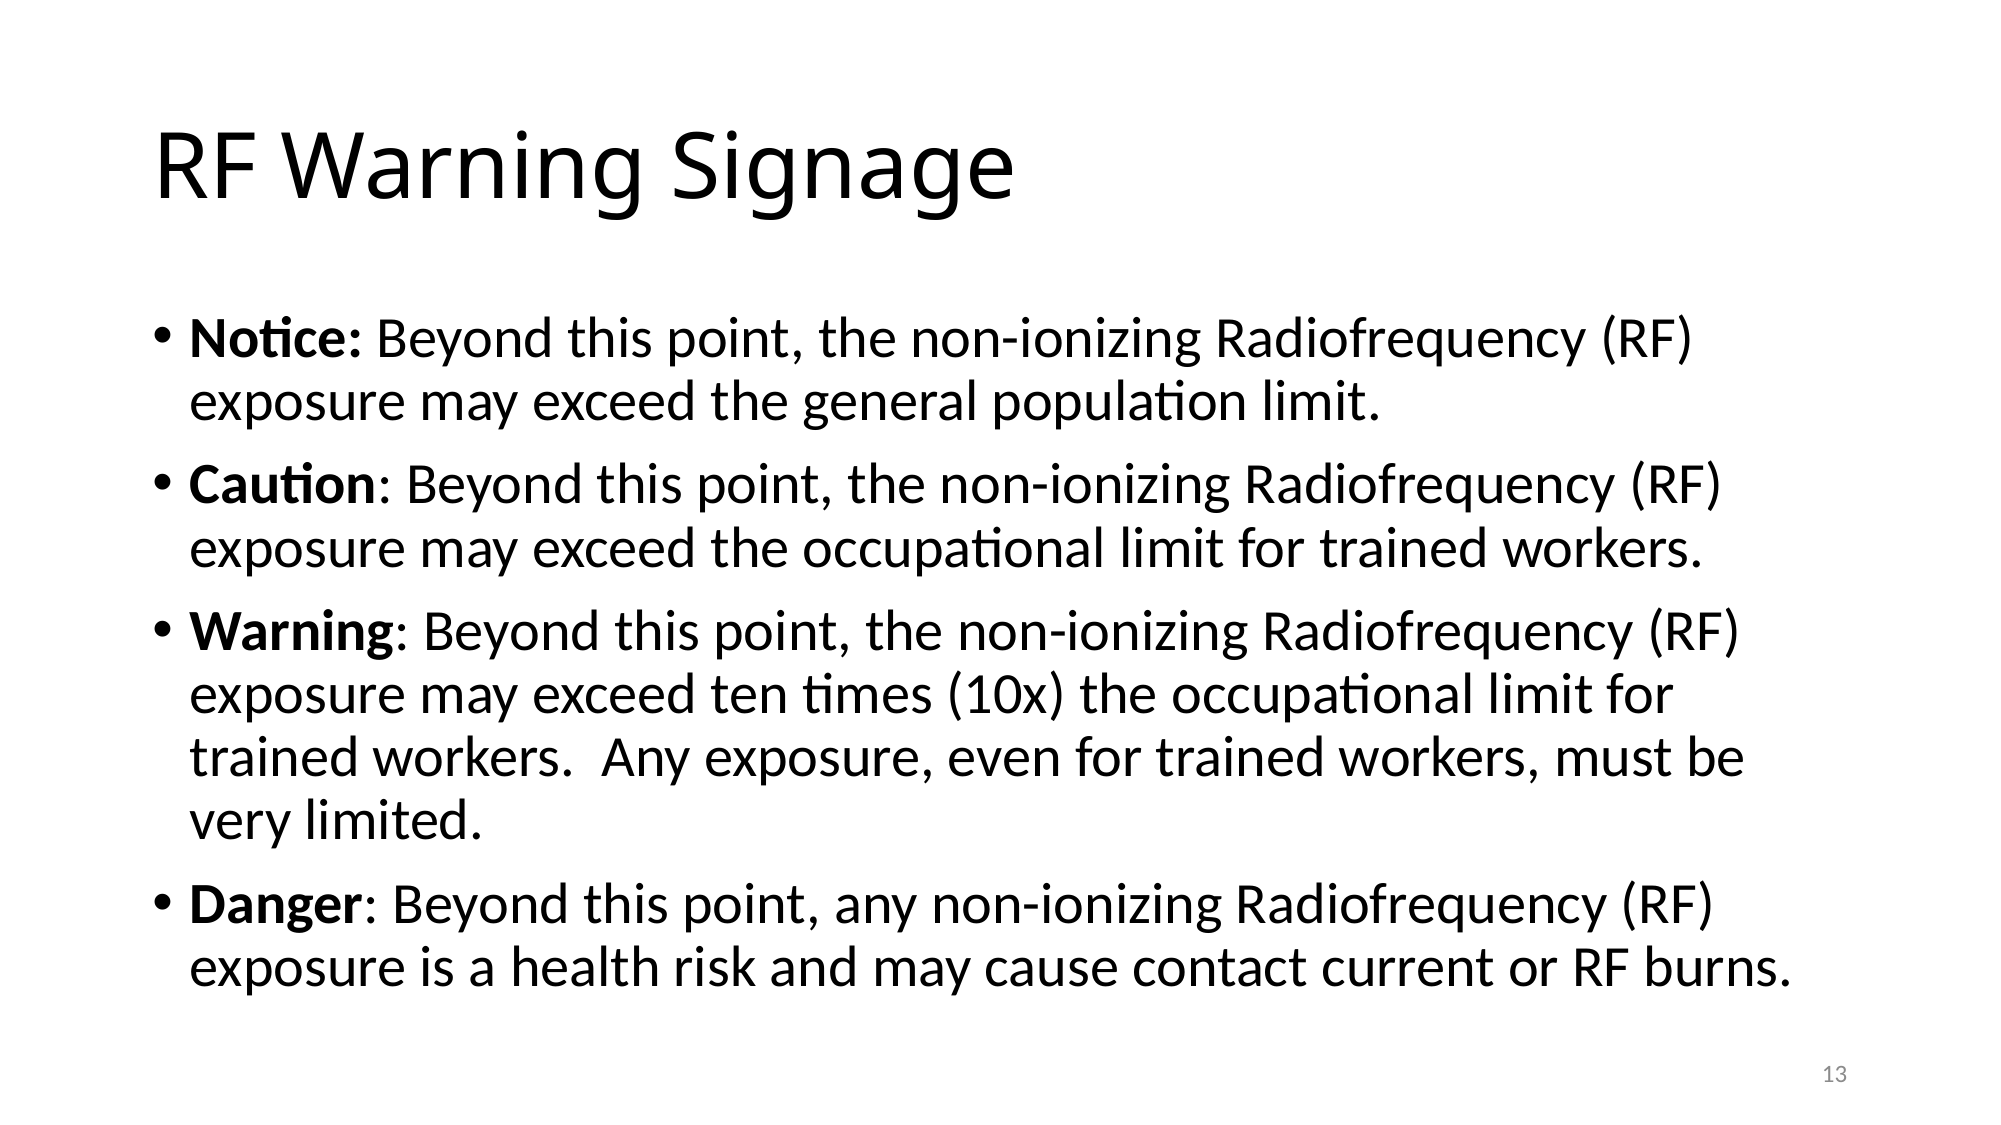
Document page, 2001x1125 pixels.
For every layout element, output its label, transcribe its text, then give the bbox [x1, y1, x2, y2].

title RF Warning Signage [137, 59, 1863, 278]
list Notice: Beyond this point, the non-ionizing Radiofrequency (RF) exposure may exceed the general population limit. Caution: Beyond this point, the non-ionizing Radiofrequency (RF) exposure may exceed the occupational limit for trained workers. Warning: Beyond this point, the non-ionizing Radiofrequency (RF) exposure may exceed ten times (10x) the occupational limit for trained workers. Any exposure, even for trained workers, must be very limited. Danger: Beyond this point, any non-ionizing Radiofrequency (RF) exposure is a health risk and may cause contact current or RF burns. [137, 299, 1863, 1014]
slide_number 13 [1412, 1042, 1863, 1103]
